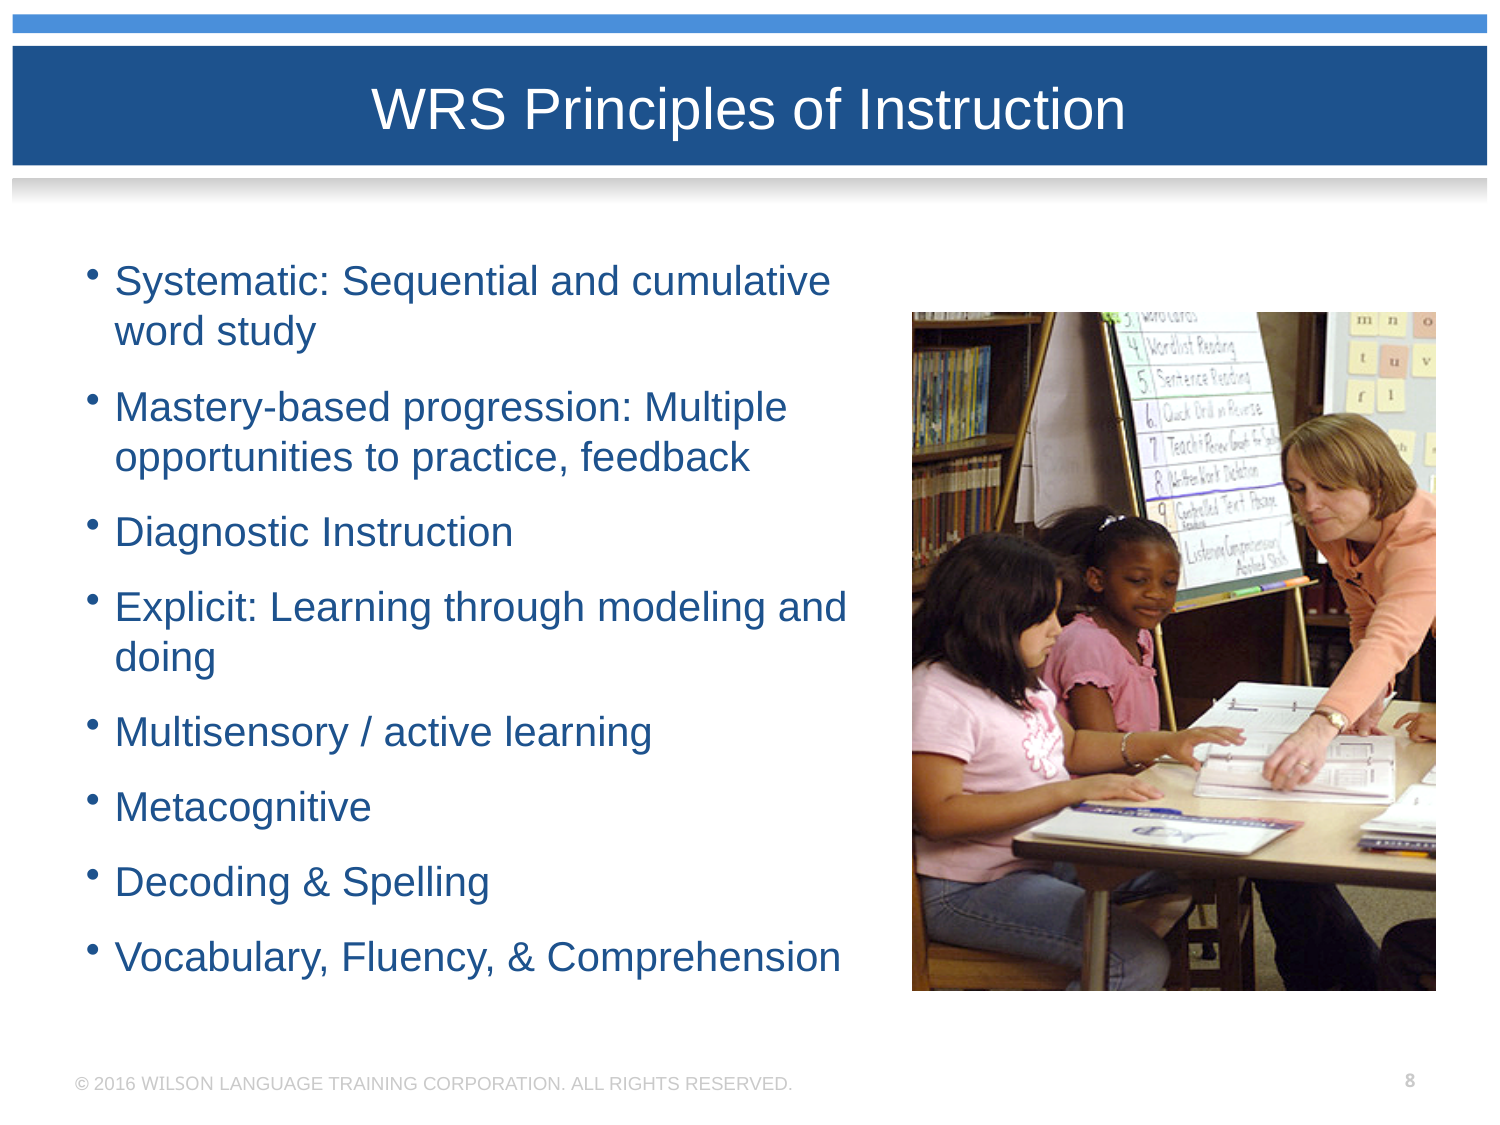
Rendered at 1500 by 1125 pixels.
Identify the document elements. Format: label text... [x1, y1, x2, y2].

title WRS Principles of Instruction [25, 51, 1475, 160]
list Systematic: Sequential and cumulative word study Mastery-based progression: Multiple opportunities to practice, feedback Diagnostic Instruction Explicit: Learning through modeling and doing Multisensory / active learning Metacognitive Decoding & Spelling Vocabulary, Fluency, & Comprehension [60, 187, 874, 1047]
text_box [912, 312, 1436, 991]
